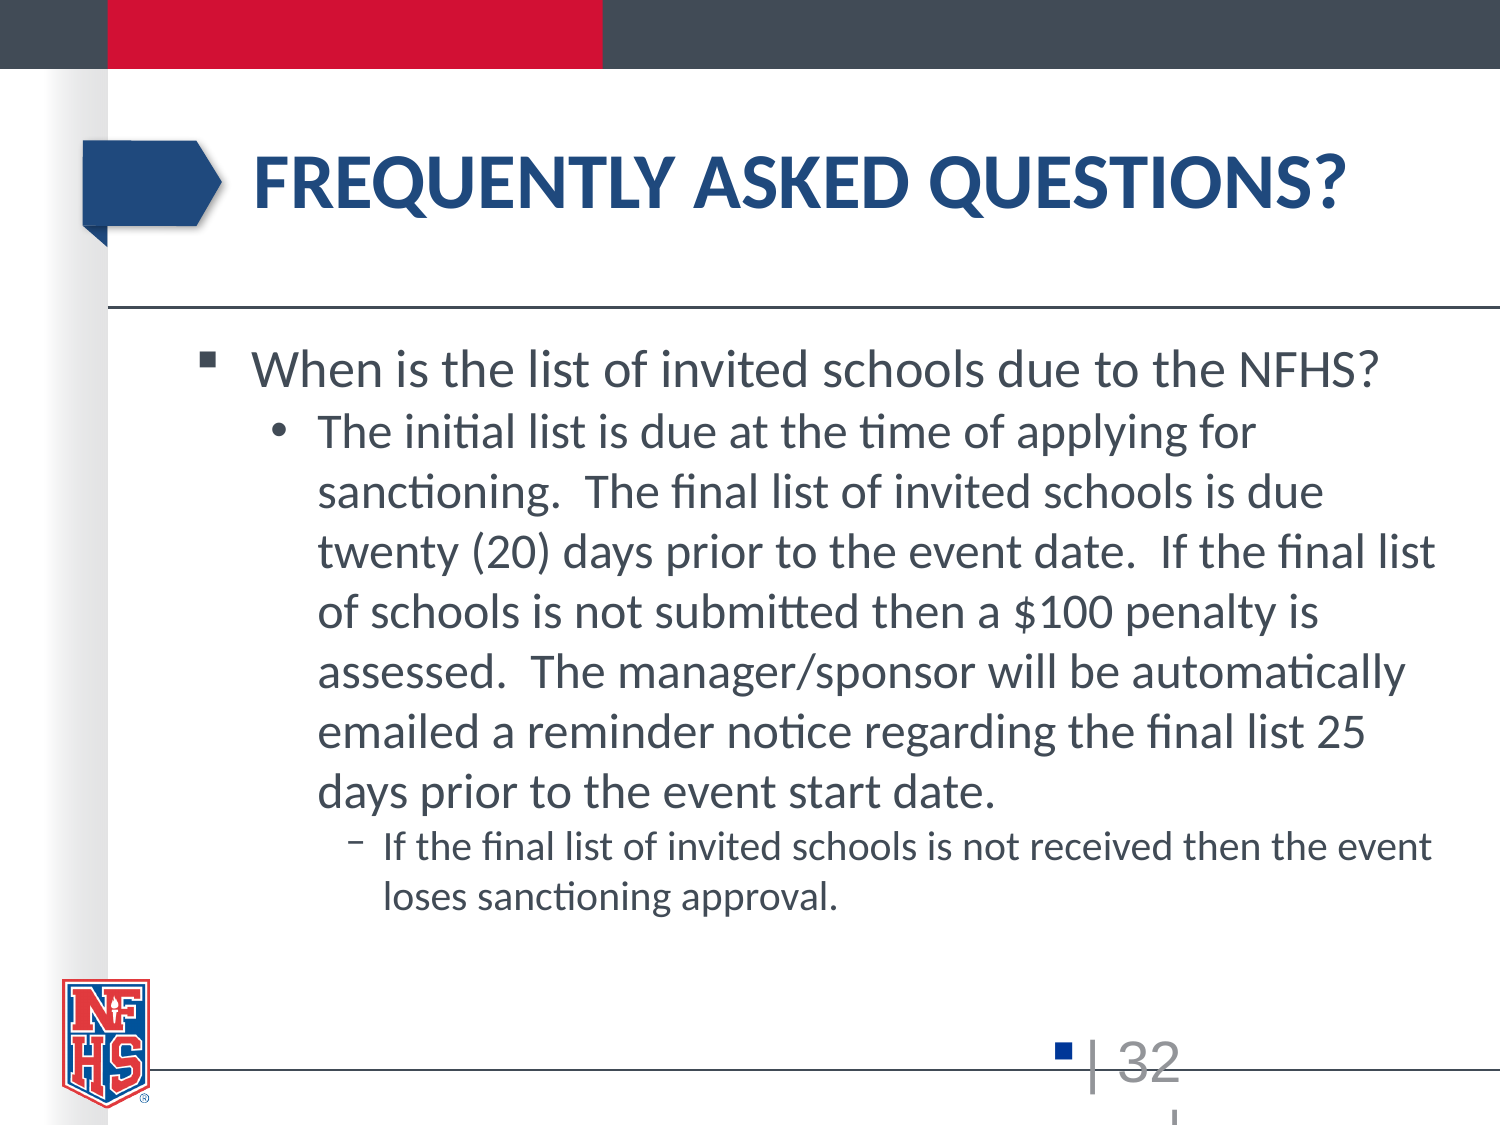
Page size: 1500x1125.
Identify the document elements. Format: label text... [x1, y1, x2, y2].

title Frequently Asked Questions? [238, 85, 1473, 285]
list When is the list of invited schools due to the NFHS? The initial list is due at the time of applying for sanctioning. The final list of invited schools is due twenty (20) days prior to the event date. If the final list of schools is not submitted then a $100 penalty is assessed. The manager/sponsor will be automatically emailed a reminder notice regarding the final list 25 days prior to the event start date. If the final list of invited schools is not received then the event loses sanctioning approval. [180, 326, 1473, 1039]
picture [62, 979, 150, 1109]
slide_number | 32 | [1026, 1069, 1198, 1119]
